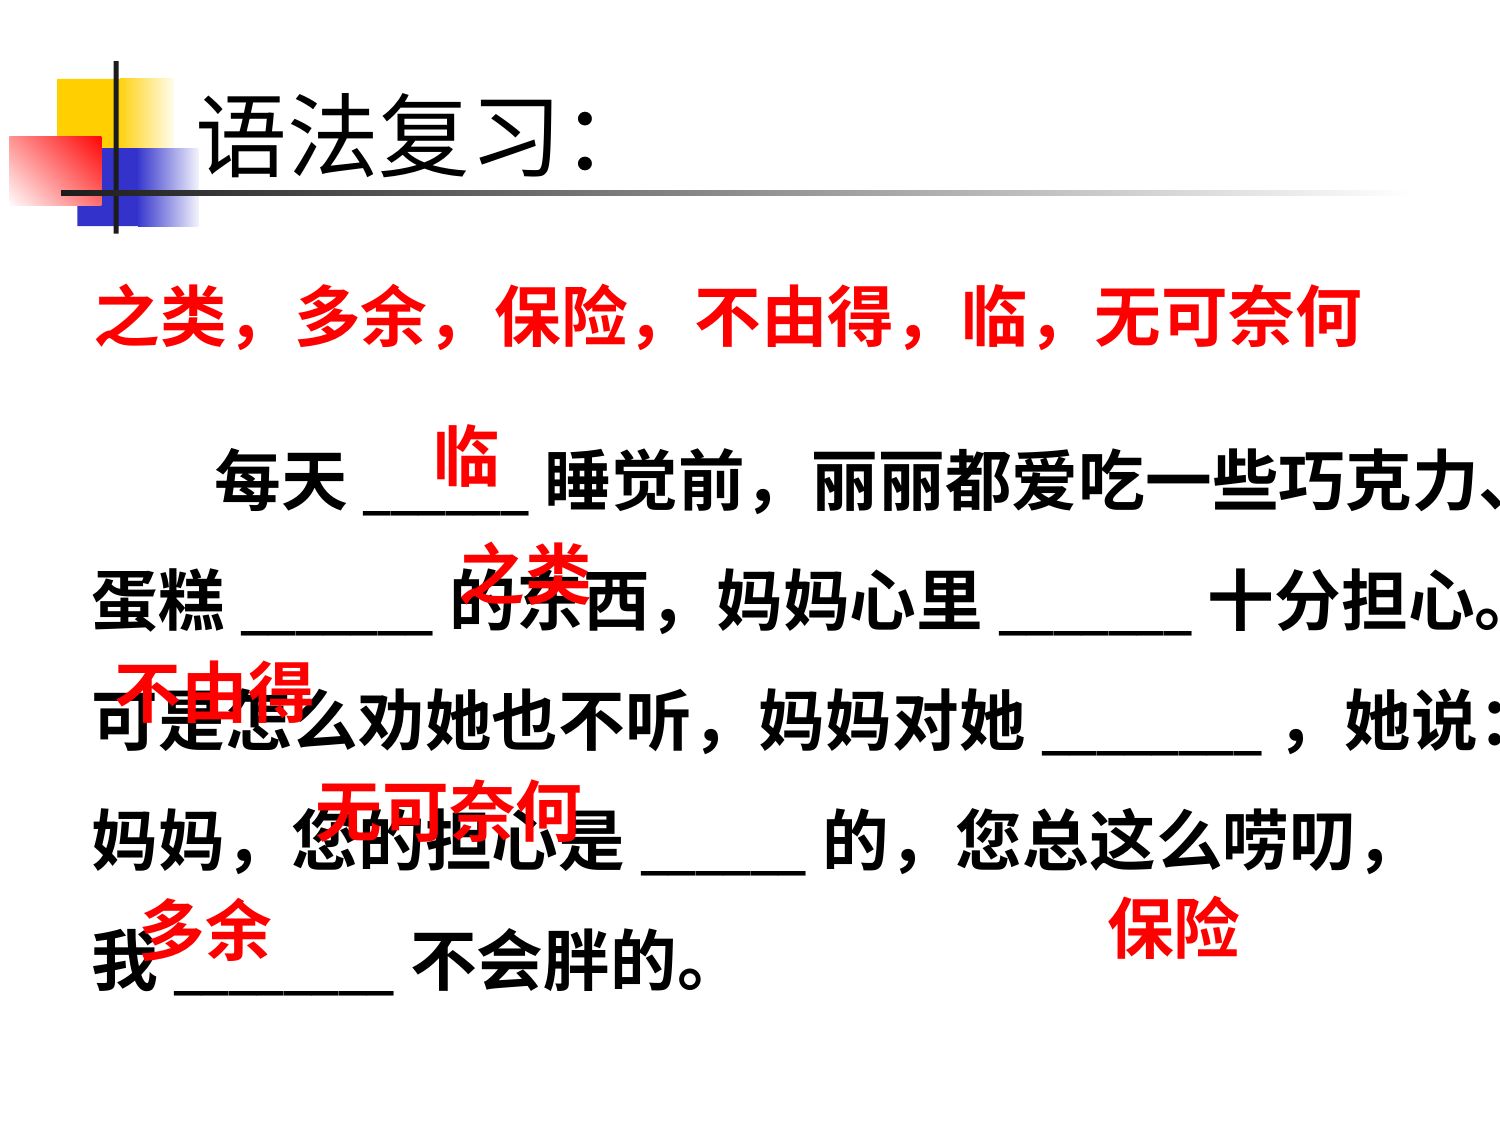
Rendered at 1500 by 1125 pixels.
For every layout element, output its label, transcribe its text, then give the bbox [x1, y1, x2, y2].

text_box 之类 [444, 525, 681, 621]
text_box 保险 [1092, 879, 1329, 975]
text_box 多余 [123, 881, 361, 977]
text_box 临 [419, 407, 656, 503]
text_box 每天______睡觉前，丽丽都爱吃一些巧克力、蛋糕_______的东西，妈妈心里_______十分担心。可是怎么劝她也不听，妈妈对她________，她说：妈妈，您的担心是______的，您总这么唠叨，我________不会胖的。 [76, 391, 1500, 1006]
text_box 无可奈何 [301, 761, 609, 857]
title 语法复习： [180, 5, 1459, 197]
text_box 不由得 [100, 643, 337, 739]
text_box 之类，多余，保险，不由得，临，无可奈何 [79, 267, 1438, 362]
